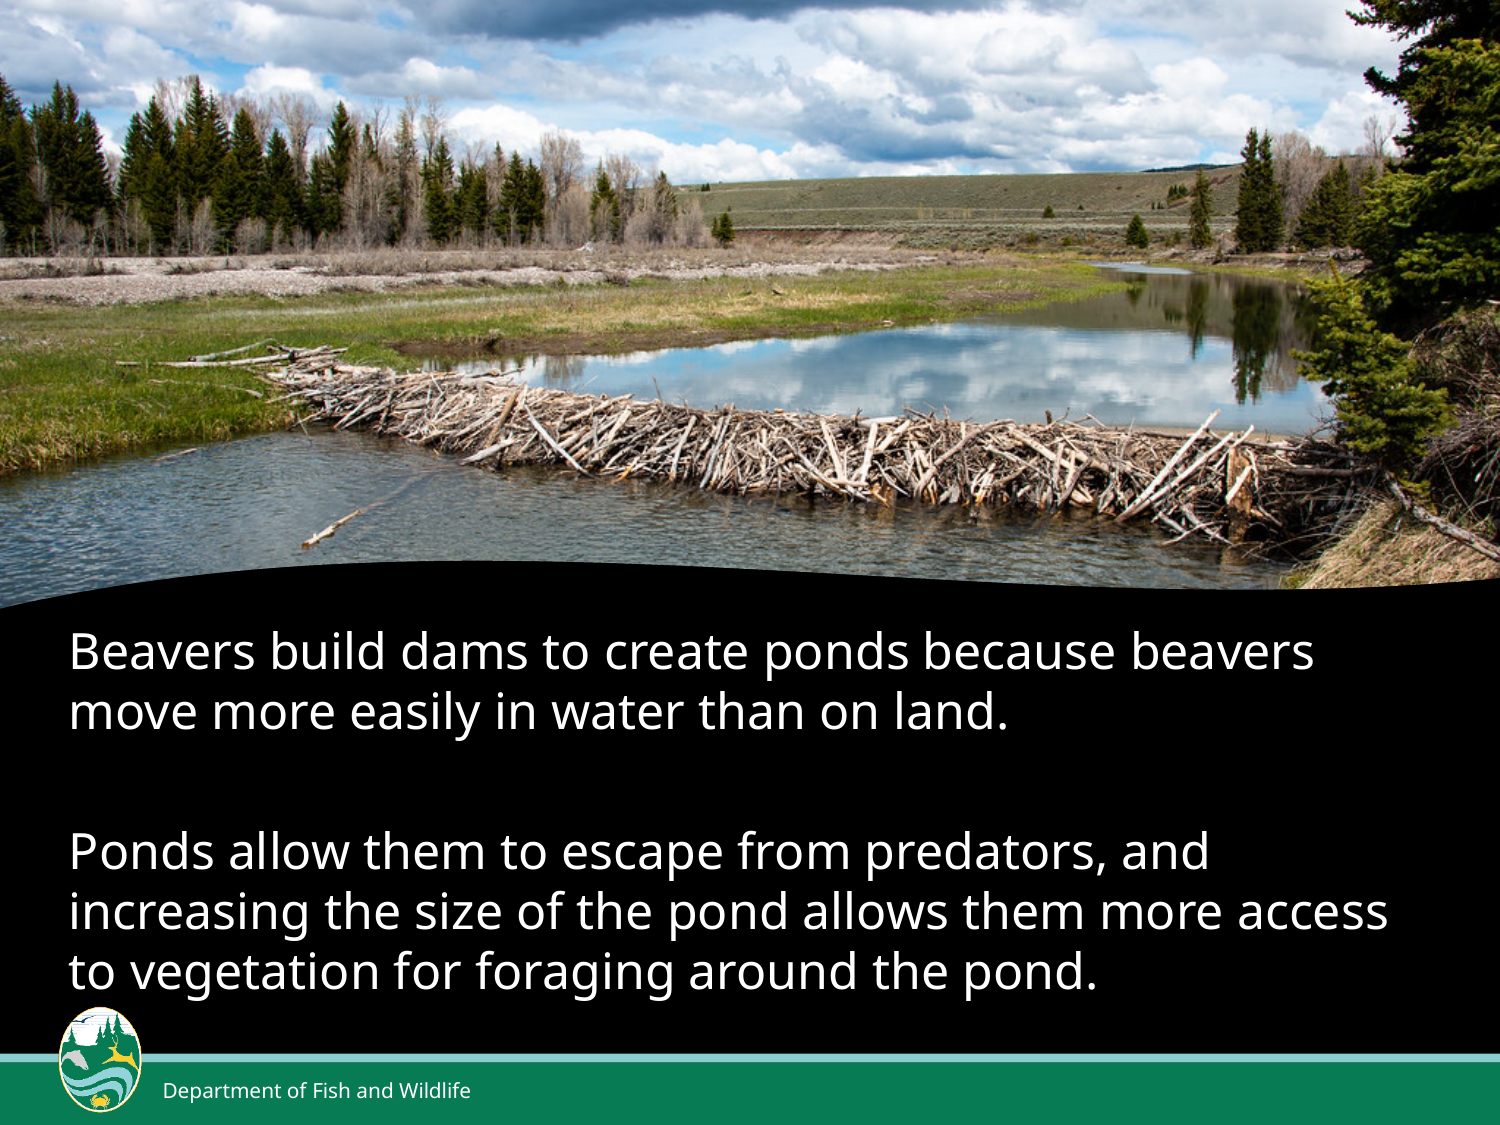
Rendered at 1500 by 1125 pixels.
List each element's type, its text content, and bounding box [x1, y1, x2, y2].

picture [56, 1004, 144, 1114]
text_box Beavers build dams to create ponds because beavers move more easily in water than on land. Ponds allow them to escape from predators, and increasing the size of the pond allows them more access to vegetation for foraging around the pond. [53, 654, 1460, 964]
list [20, 616, 1500, 797]
picture [0, 0, 1500, 609]
